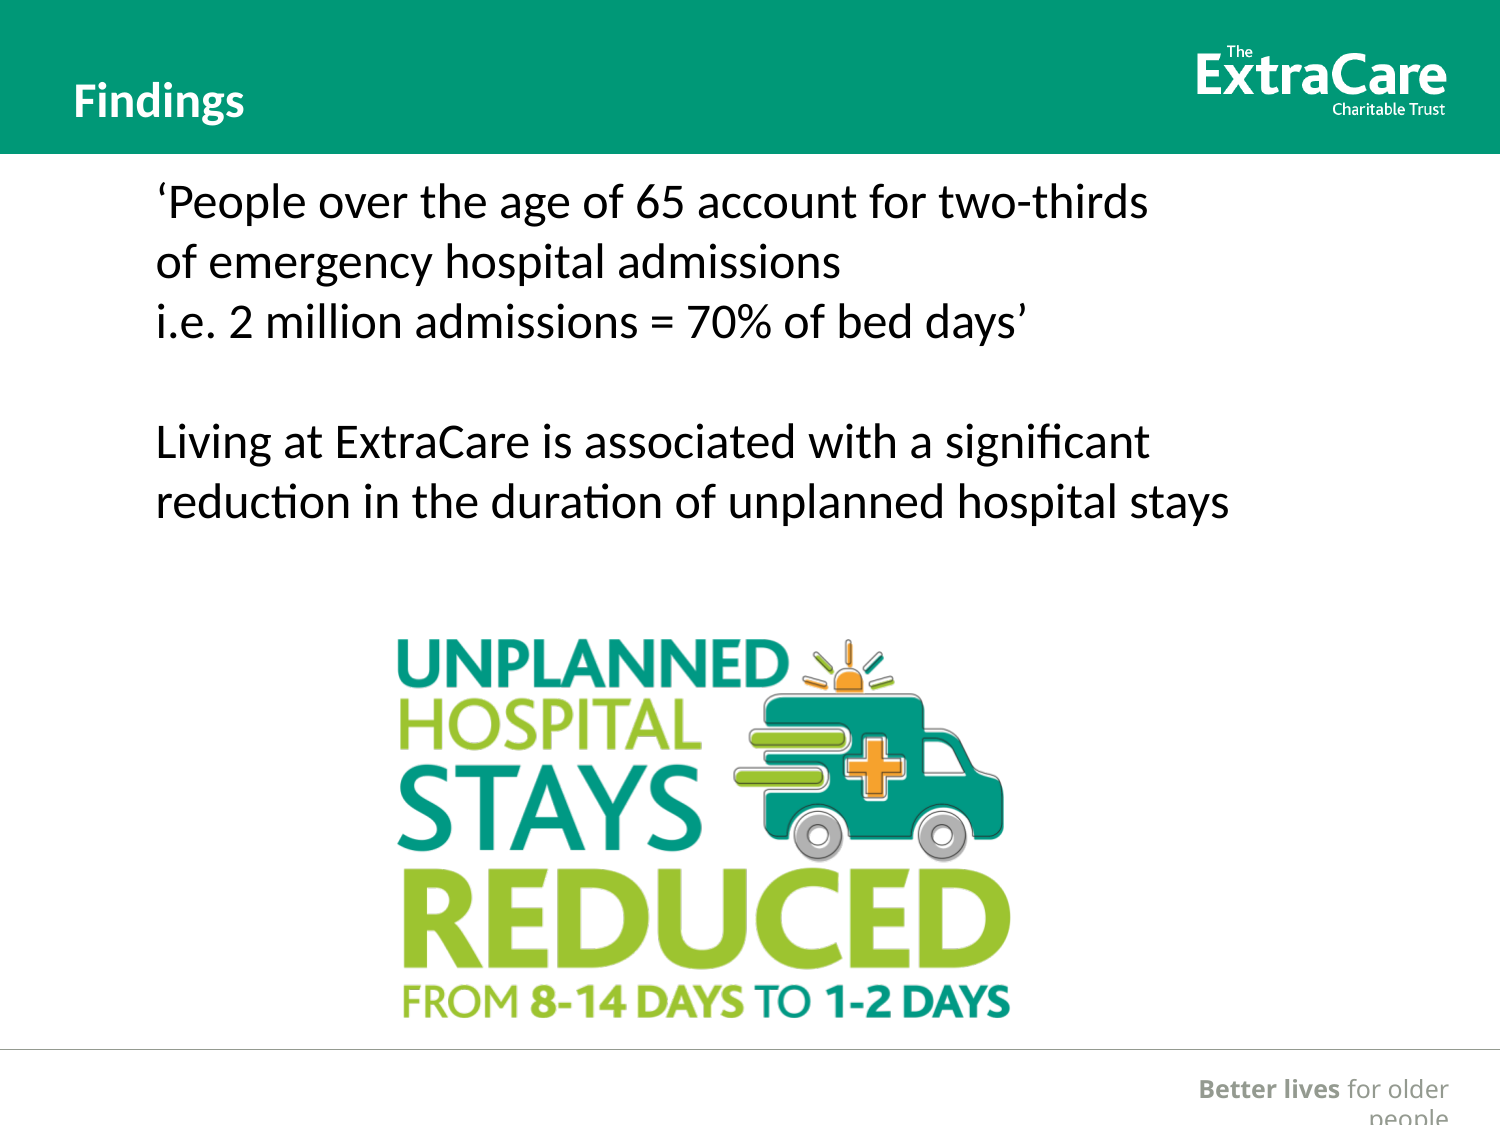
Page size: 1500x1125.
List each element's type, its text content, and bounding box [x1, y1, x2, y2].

list Findings [58, 66, 786, 137]
picture [1195, 39, 1450, 124]
text_box ‘People over the age of 65 account for two-thirds of emergency hospital admissions i.e. 2 million admissions = 70% of bed days’ Living at ExtraCare is associated with a significant reduction in the duration of unplanned hospital stays [140, 255, 1359, 443]
picture [356, 614, 1049, 1037]
